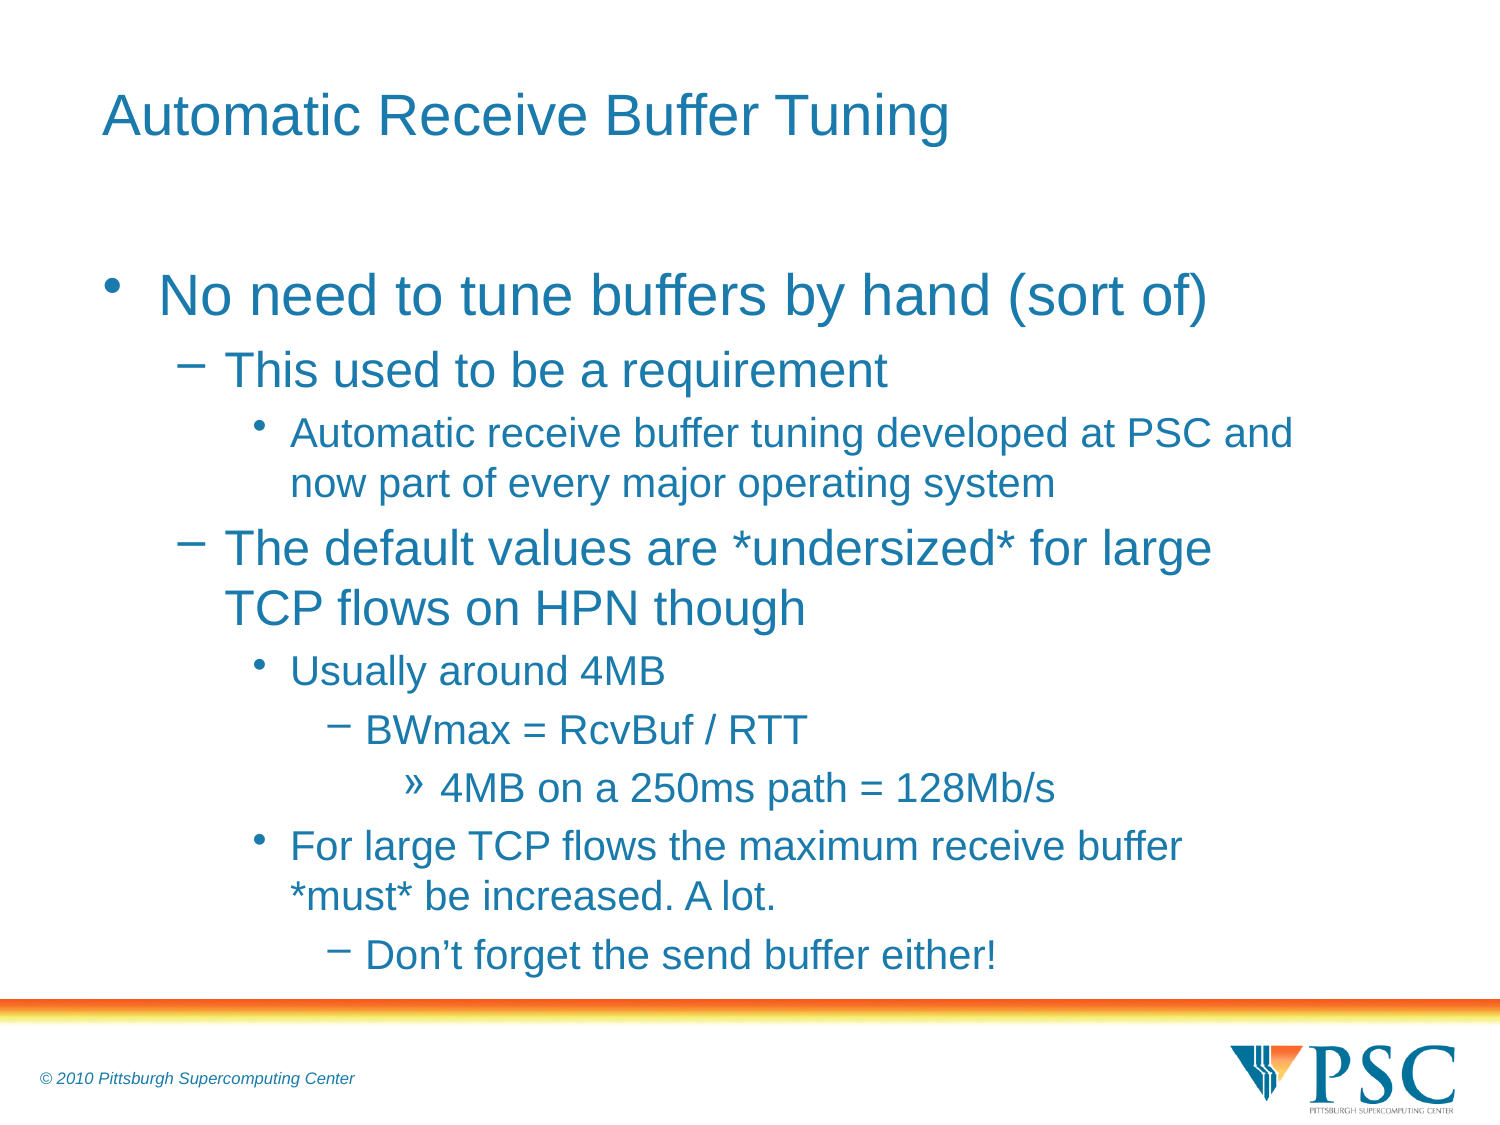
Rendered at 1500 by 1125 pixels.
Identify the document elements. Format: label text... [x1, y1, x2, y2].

title Automatic Receive Buffer Tuning [87, 37, 1338, 188]
picture [0, 999, 1500, 1124]
list No need to tune buffers by hand (sort of) This used to be a requirement Automatic receive buffer tuning developed at PSC and now part of every major operating system The default values are *undersized* for large TCP flows on HPN though Usually around 4MB BWmax = RcvBuf / RTT 4MB on a 250ms path = 128Mb/s For large TCP flows the maximum receive buffer *must* be increased. A lot. Don’t forget the send buffer either! [87, 249, 1325, 1038]
